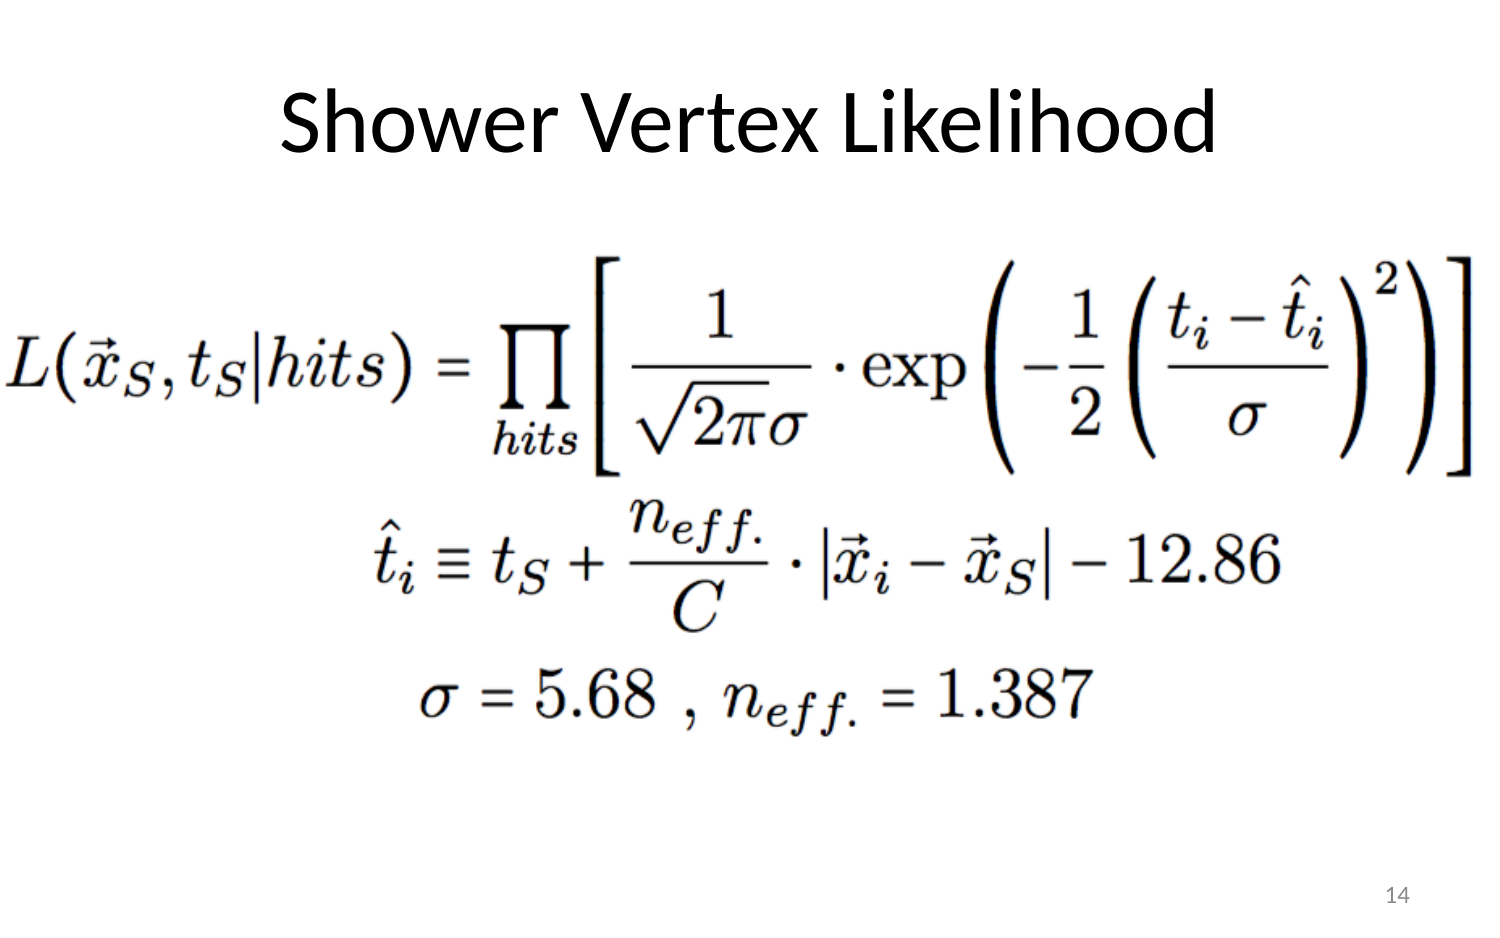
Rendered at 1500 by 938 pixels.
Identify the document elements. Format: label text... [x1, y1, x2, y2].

slide_number 14 [1074, 868, 1425, 919]
title Shower Vertex Likelihood [75, 37, 1425, 194]
picture [0, 236, 1500, 761]
